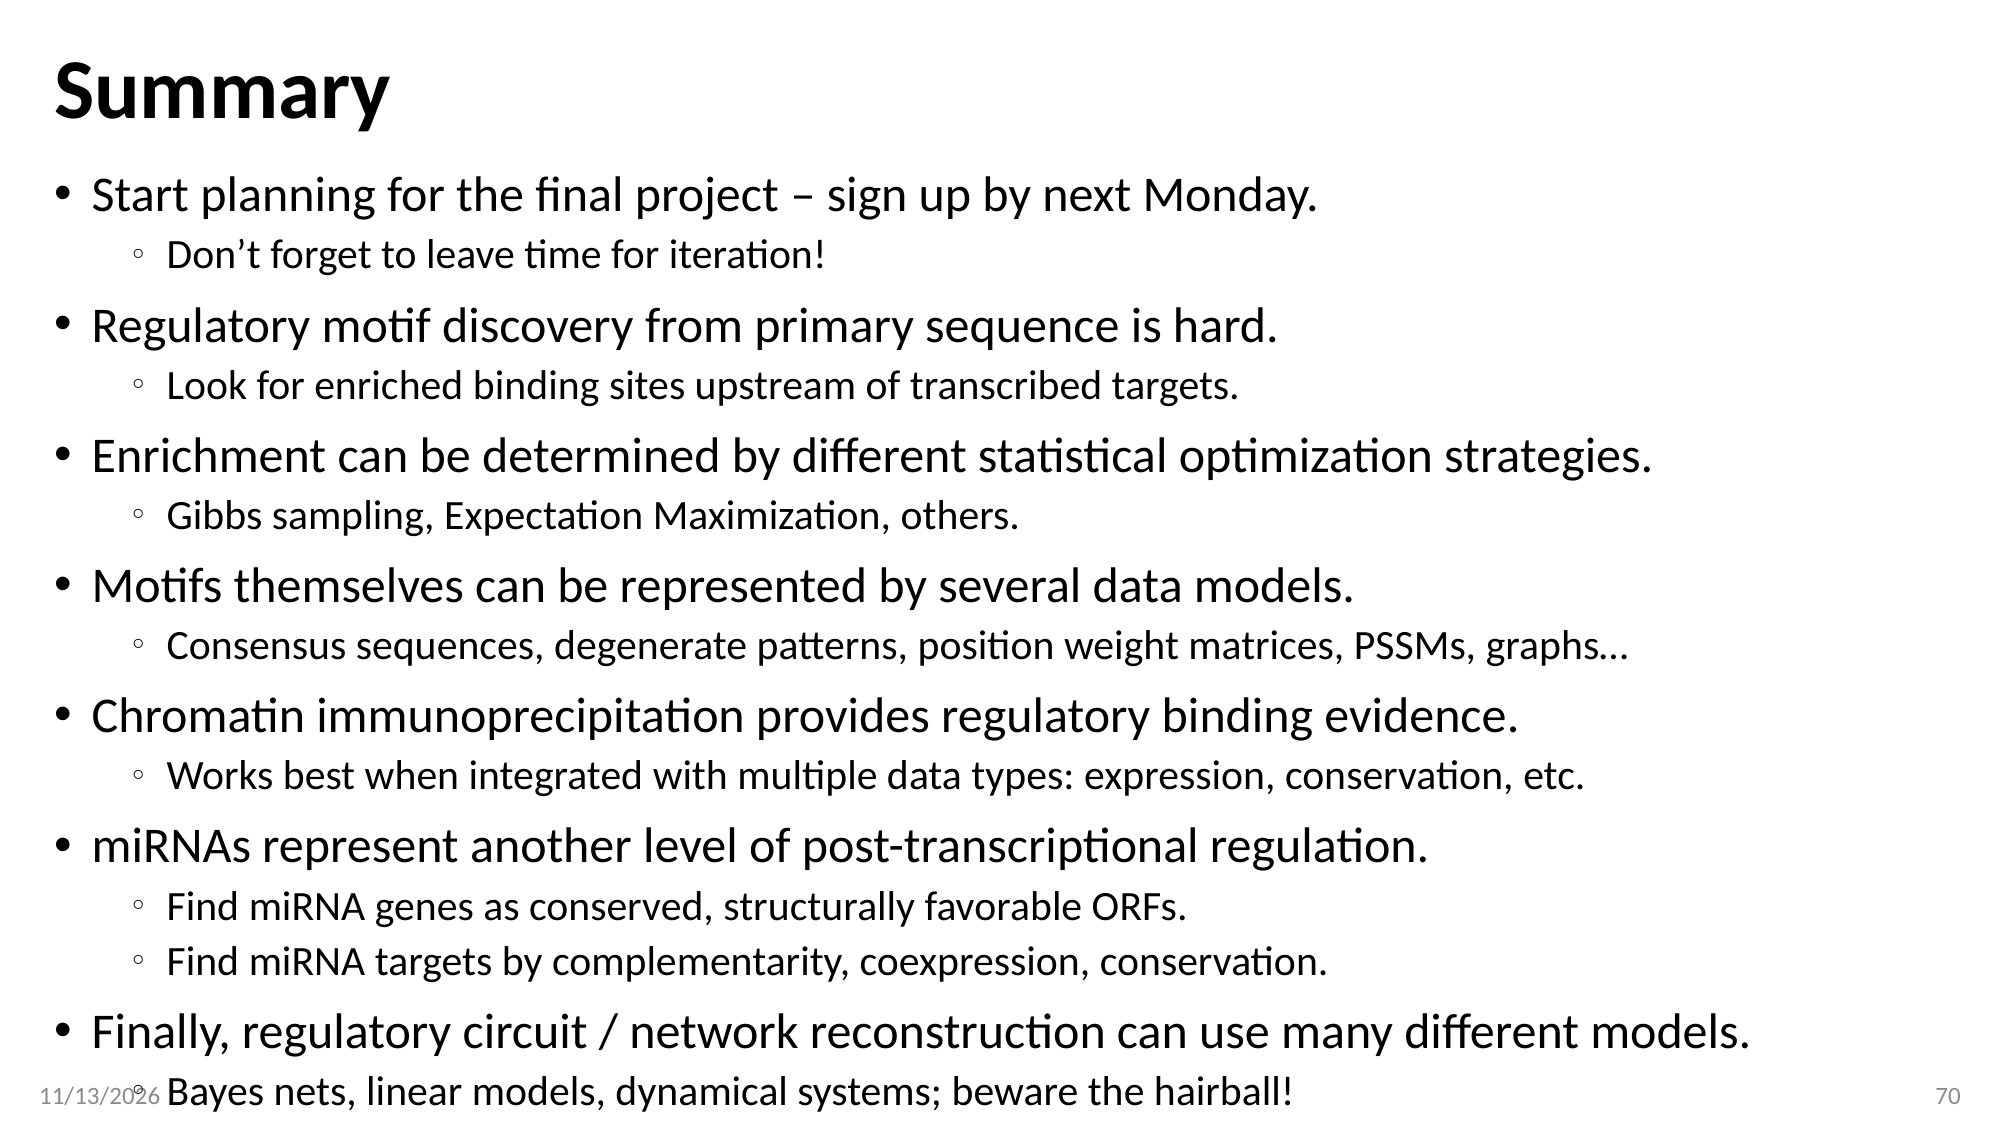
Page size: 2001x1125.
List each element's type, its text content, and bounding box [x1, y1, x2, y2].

slide_number 70 [1510, 1064, 1961, 1125]
list Start planning for the final project – sign up by next Monday. Don’t forget to leave time for iteration! Regulatory motif discovery from primary sequence is hard. Look for enriched binding sites upstream of transcribed targets. Enrichment can be determined by different statistical optimization strategies. Gibbs sampling, Expectation Maximization, others. Motifs themselves can be represented by several data models. Consensus sequences, degenerate patterns, position weight matrices, PSSMs, graphs… Chromatin immunoprecipitation provides regulatory binding evidence. Works best when integrated with multiple data types: expression, conservation, etc. miRNAs represent another level of post-transcriptional regulation. Find miRNA genes as conserved, structurally favorable ORFs. Find miRNA targets by complementarity, coexpression, conservation. Finally, regulatory circuit / network reconstruction can use many different models. Bayes nets, linear models, dynamical systems; beware the hairball! [39, 161, 1961, 1049]
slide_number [39, 1064, 490, 1125]
title Summary [39, 37, 1961, 145]
